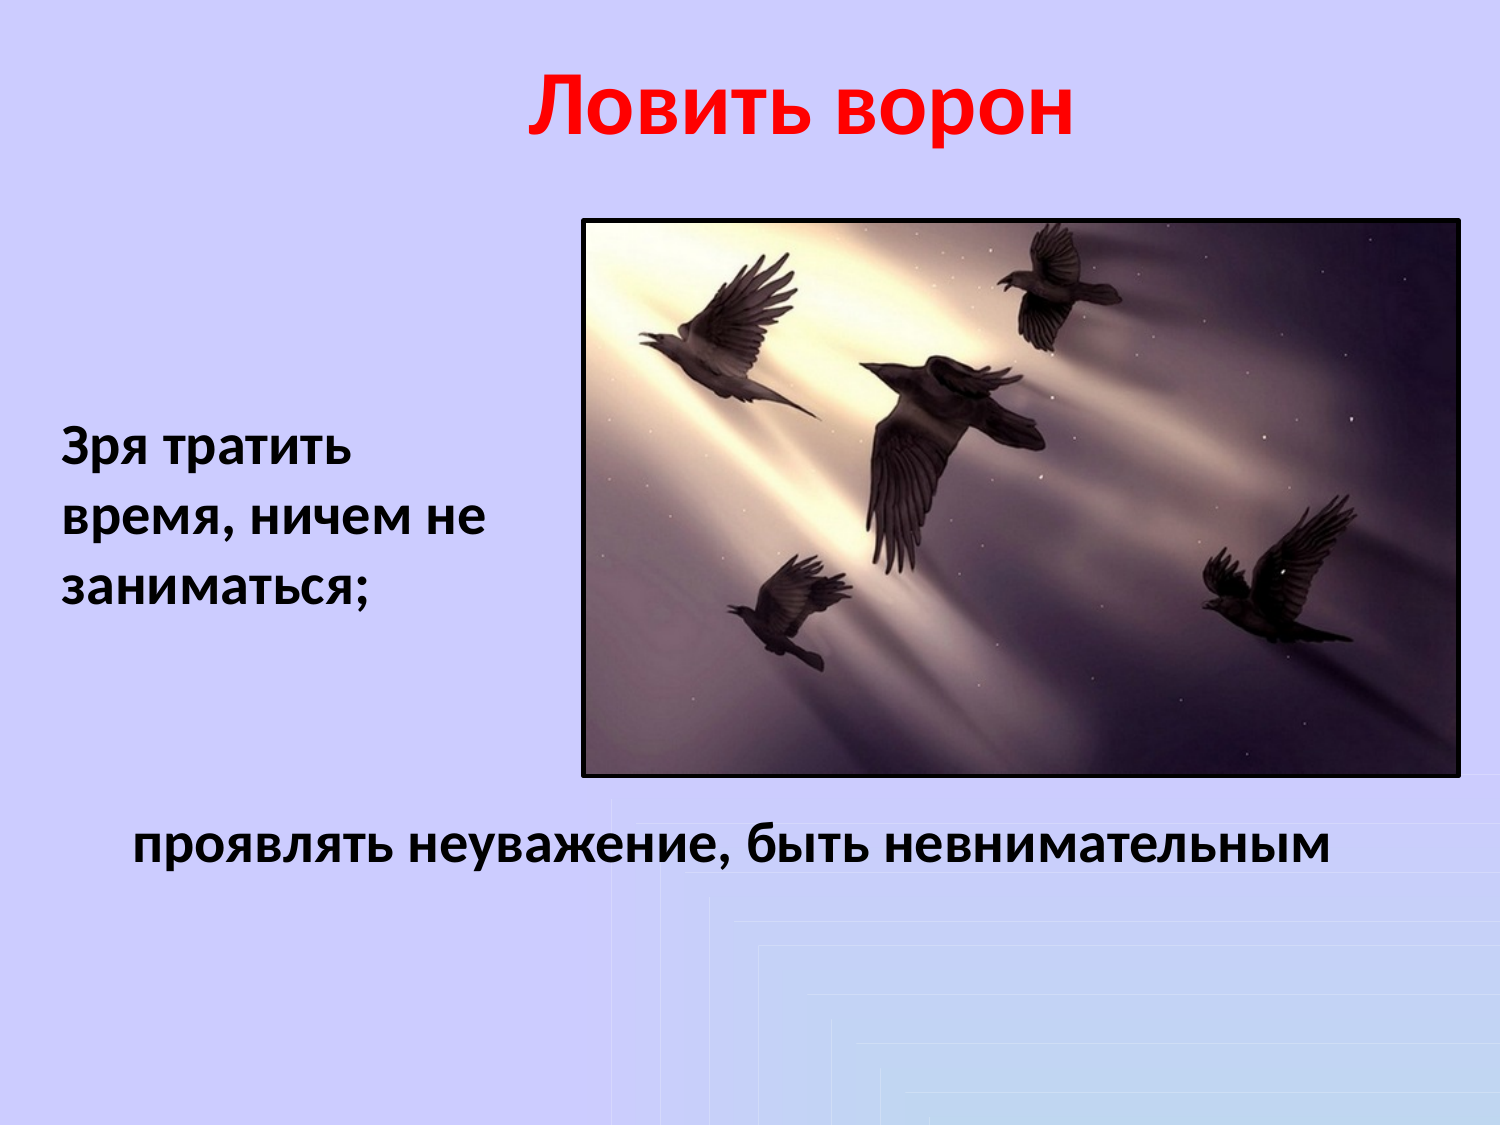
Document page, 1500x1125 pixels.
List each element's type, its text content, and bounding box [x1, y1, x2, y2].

text_box Зря тратить время, ничем не заниматься; [46, 398, 516, 624]
picture [585, 222, 1457, 774]
text_box проявлять неуважение, быть невнимательным [46, 796, 1418, 882]
text_box Ловить ворон [351, 35, 1254, 160]
